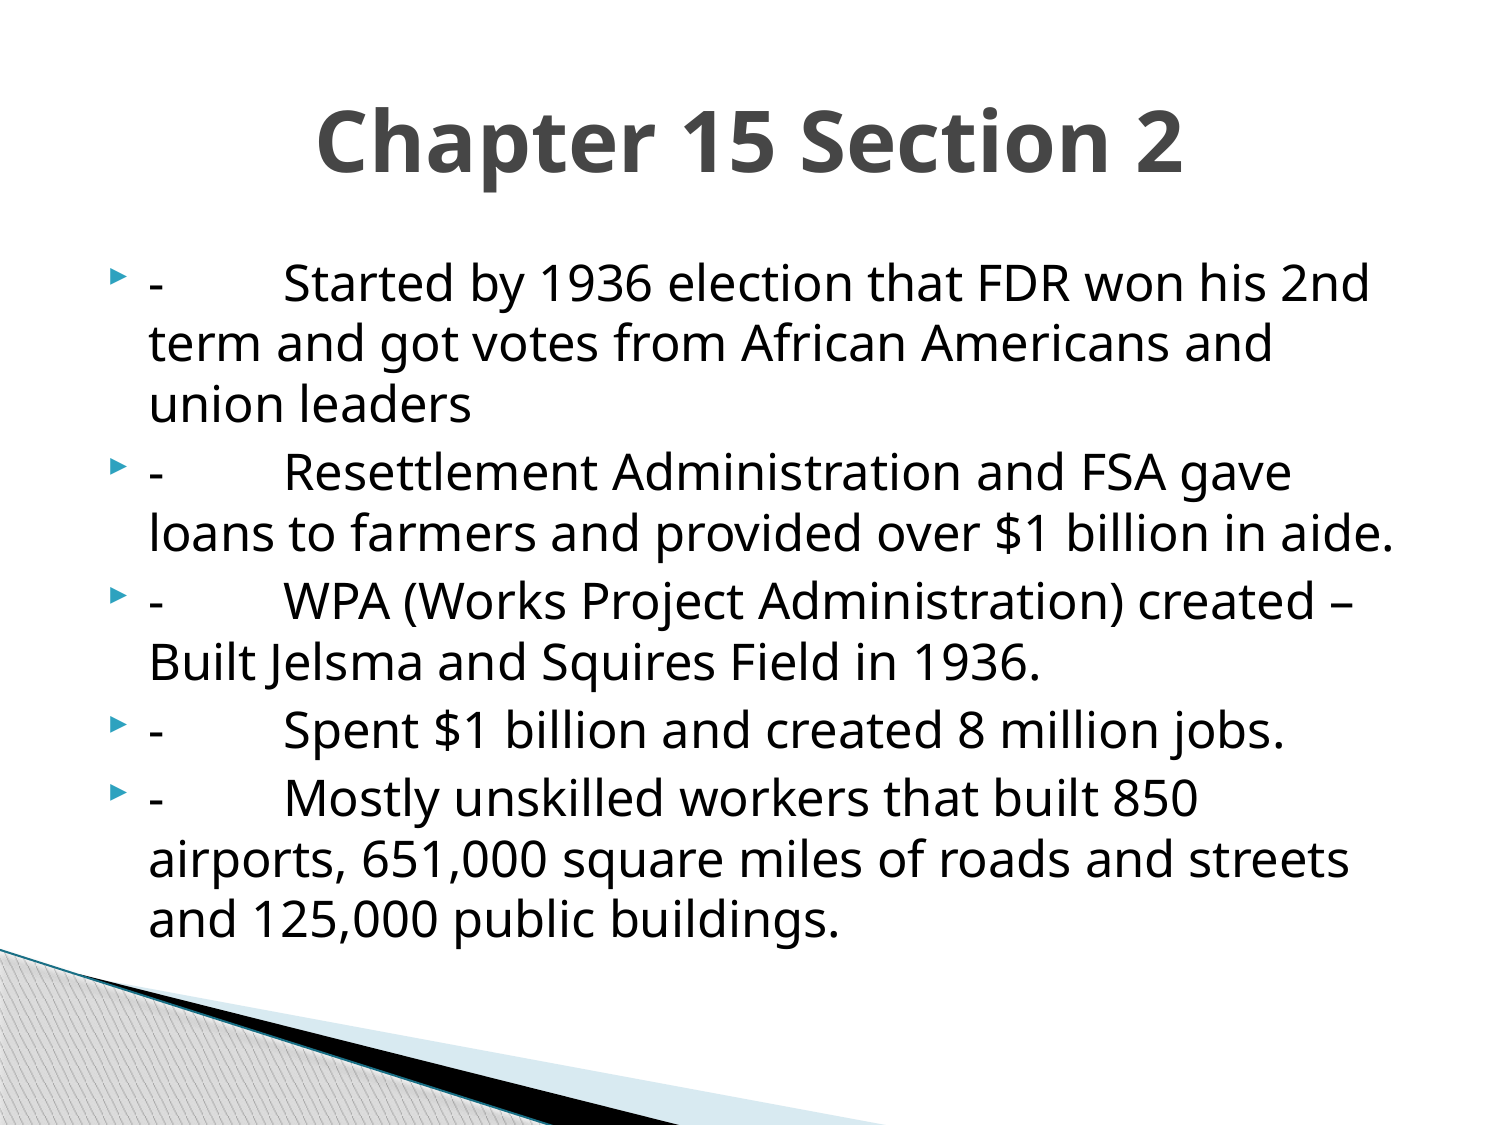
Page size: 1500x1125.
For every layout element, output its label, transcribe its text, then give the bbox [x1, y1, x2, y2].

list - Started by 1936 election that FDR won his 2nd term and got votes from African Americans and union leaders - Resettlement Administration and FSA gave loans to farmers and provided over $1 billion in aide. - WPA (Works Project Administration) created – Built Jelsma and Squires Field in 1936. - Spent $1 billion and created 8 million jobs. - Mostly unskilled workers that built 850 airports, 651,000 square miles of roads and streets and 125,000 public buildings. [74, 242, 1426, 986]
title Chapter 15 Section 2 [75, 45, 1425, 233]
